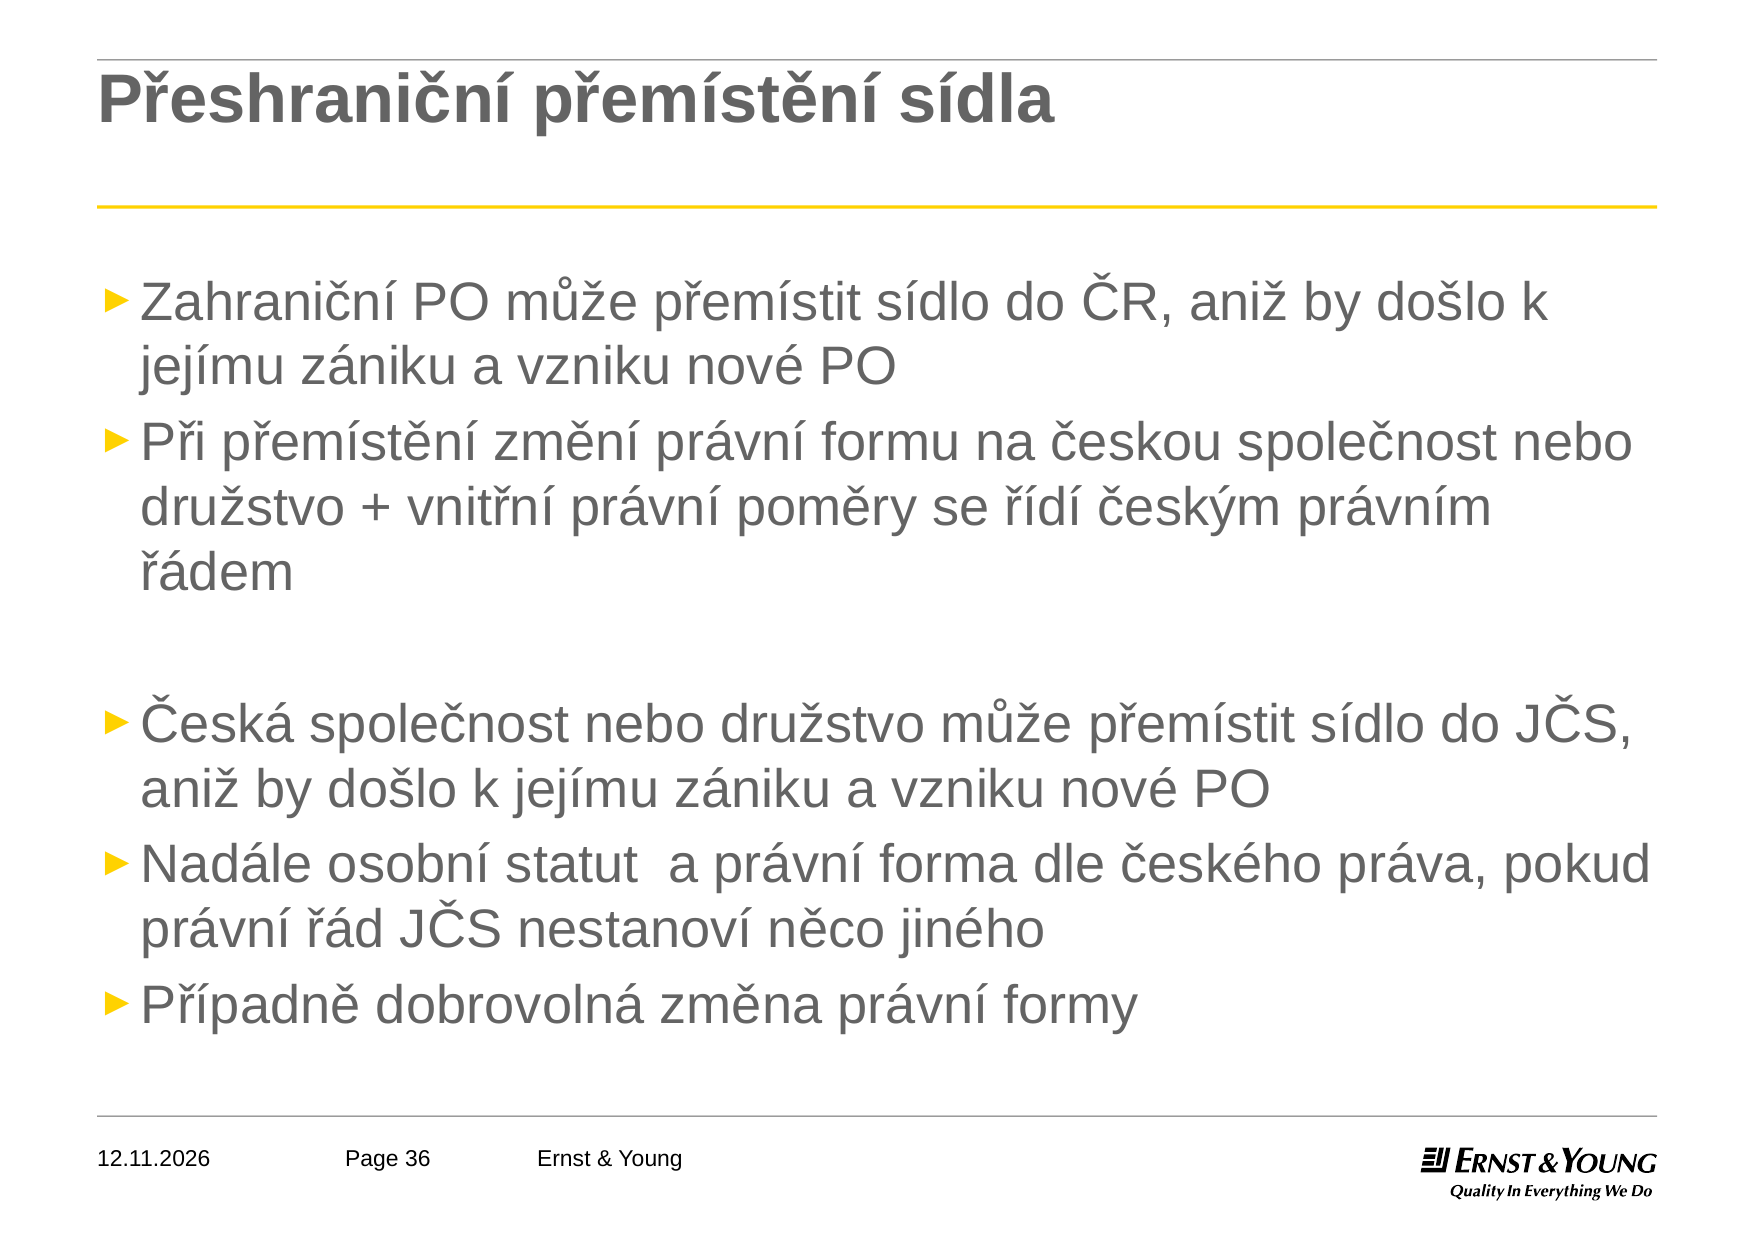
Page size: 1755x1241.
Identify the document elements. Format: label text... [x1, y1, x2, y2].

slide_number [96, 1143, 319, 1184]
list Zahraniční PO může přemístit sídlo do ČR, aniž by došlo k jejímu zániku a vzniku nové PO Při přemístění změní právní formu na českou společnost nebo družstvo + vnitřní právní poměry se řídí českým právním řádem Česká společnost nebo družstvo může přemístit sídlo do JČS, aniž by došlo k jejímu zániku a vzniku nové PO Nadále osobní statut a právní forma dle českého práva, pokud právní řád JČS nestanoví něco jiného Případně dobrovolná změna právní formy [96, 265, 1658, 1081]
title Přeshraniční přemístění sídla [96, 59, 1658, 202]
footer Ernst & Young [536, 1143, 828, 1180]
